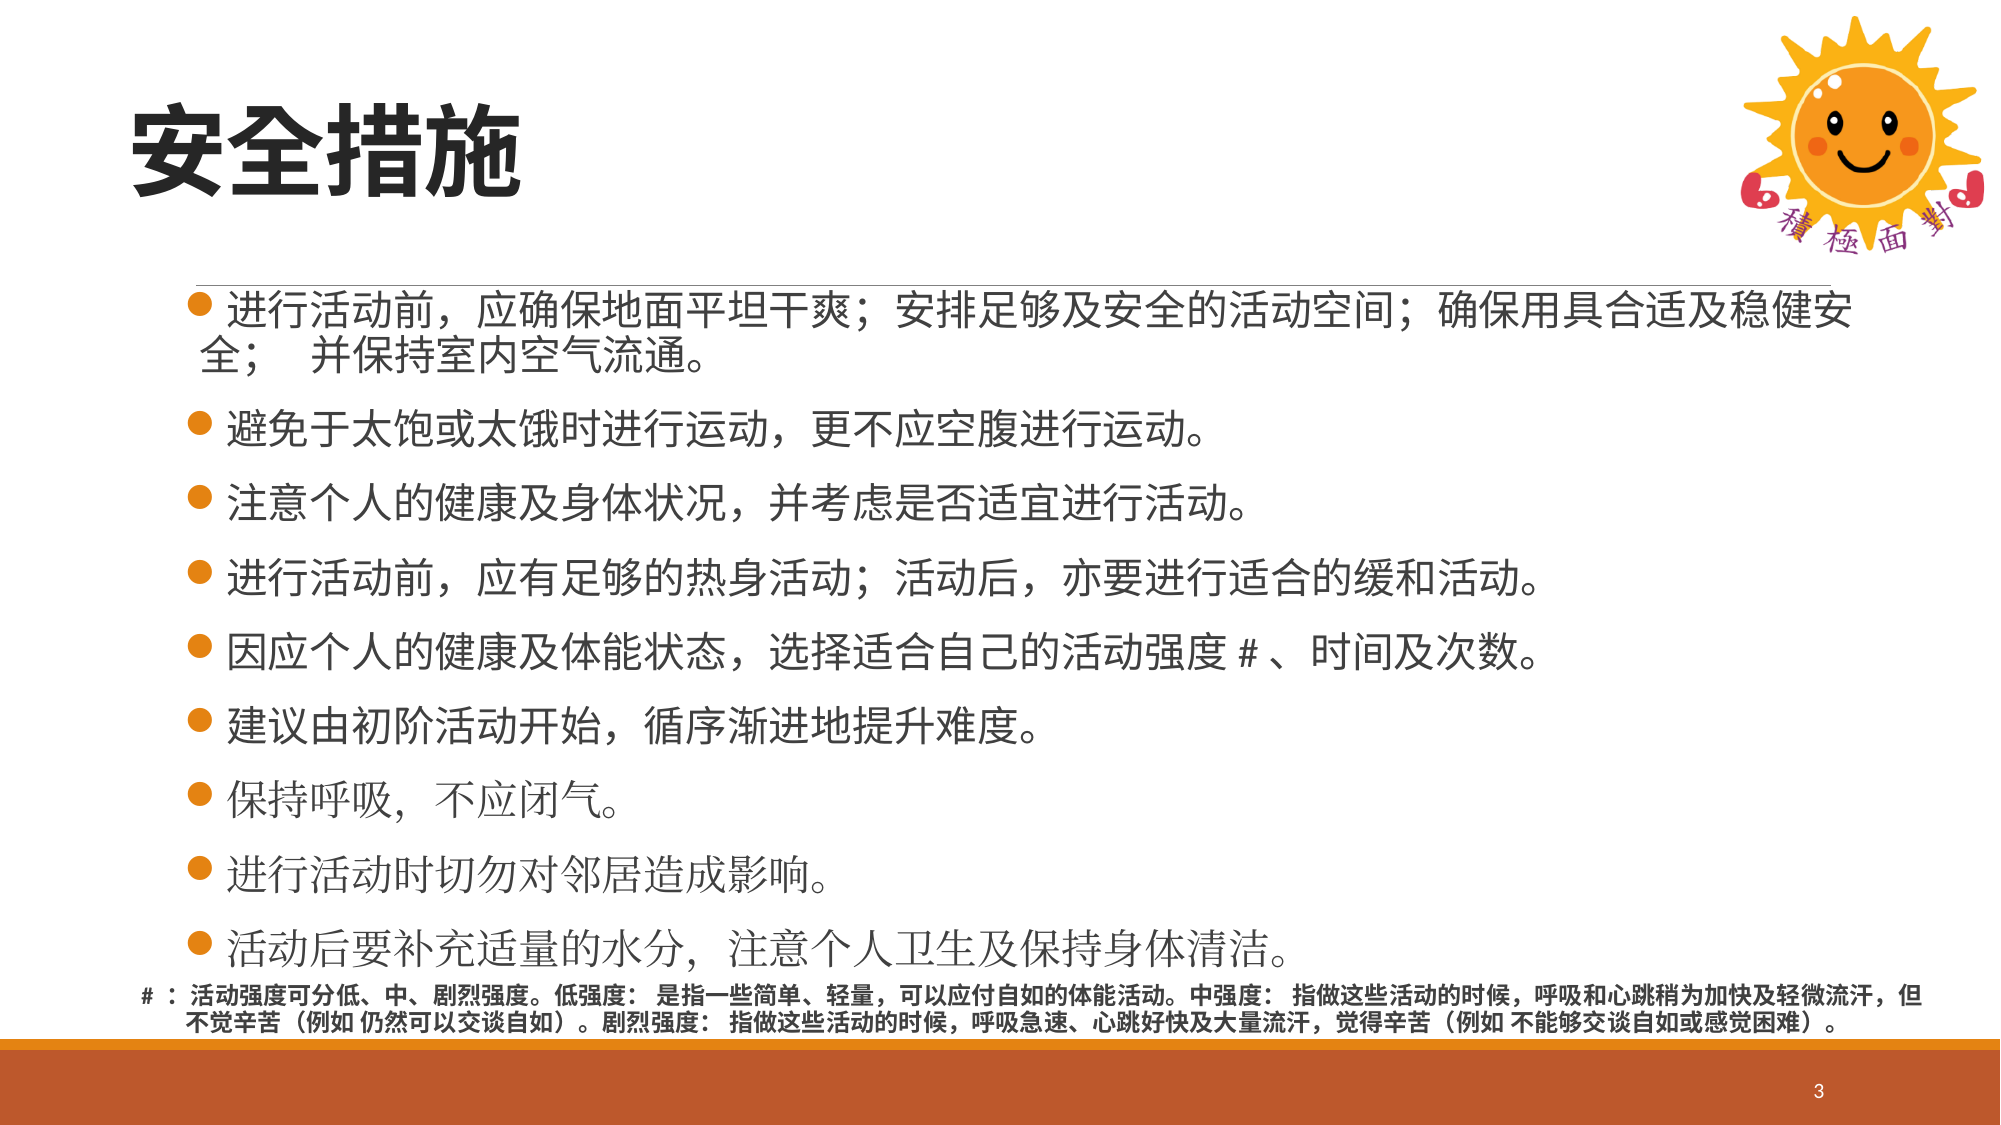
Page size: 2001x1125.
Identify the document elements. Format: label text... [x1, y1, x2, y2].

title 安全措施 [112, 66, 1720, 217]
picture [1722, 0, 2000, 278]
list 进行活动前，应确保地面平坦干爽；安排足够及安全的活动空间；确保用具合适及稳健安全； 并保持室内空气流通。 避免于太饱或太饿时进行运动，更不应空腹进行运动。 注意个人的健康及身体状况，并考虑是否适宜进行活动。 进行活动前，应有足够的热身活动；活动后，亦要进行适合的缓和活动。 因应个人的健康及体能状态，选择适合自己的活动强度#、时间及次数。 建议由初阶活动开始，循序渐进地提升难度。 保持呼吸，不应闭气。 进行活动时切勿对邻居造成影响。 活动后要补充适量的水分，注意个人卫生及保持身体清洁。 [184, 281, 1895, 937]
slide_number 3 [1624, 1059, 1840, 1120]
text_box # ：活动强度可分低、中、剧烈强度。低强度： 是指一些简单、轻量，可以应付自如的体能活动。中强度： 指做这些活动的时候，呼吸和心跳稍为加快及轻微流汗，但不觉辛苦（例如 仍然可以交谈自如）。剧烈强度： 指做这些活动的时候，呼吸急速、心跳好快及大量流汗，觉得辛苦（例如 不能够交谈自如或感觉困难）。 [114, 937, 1928, 1053]
